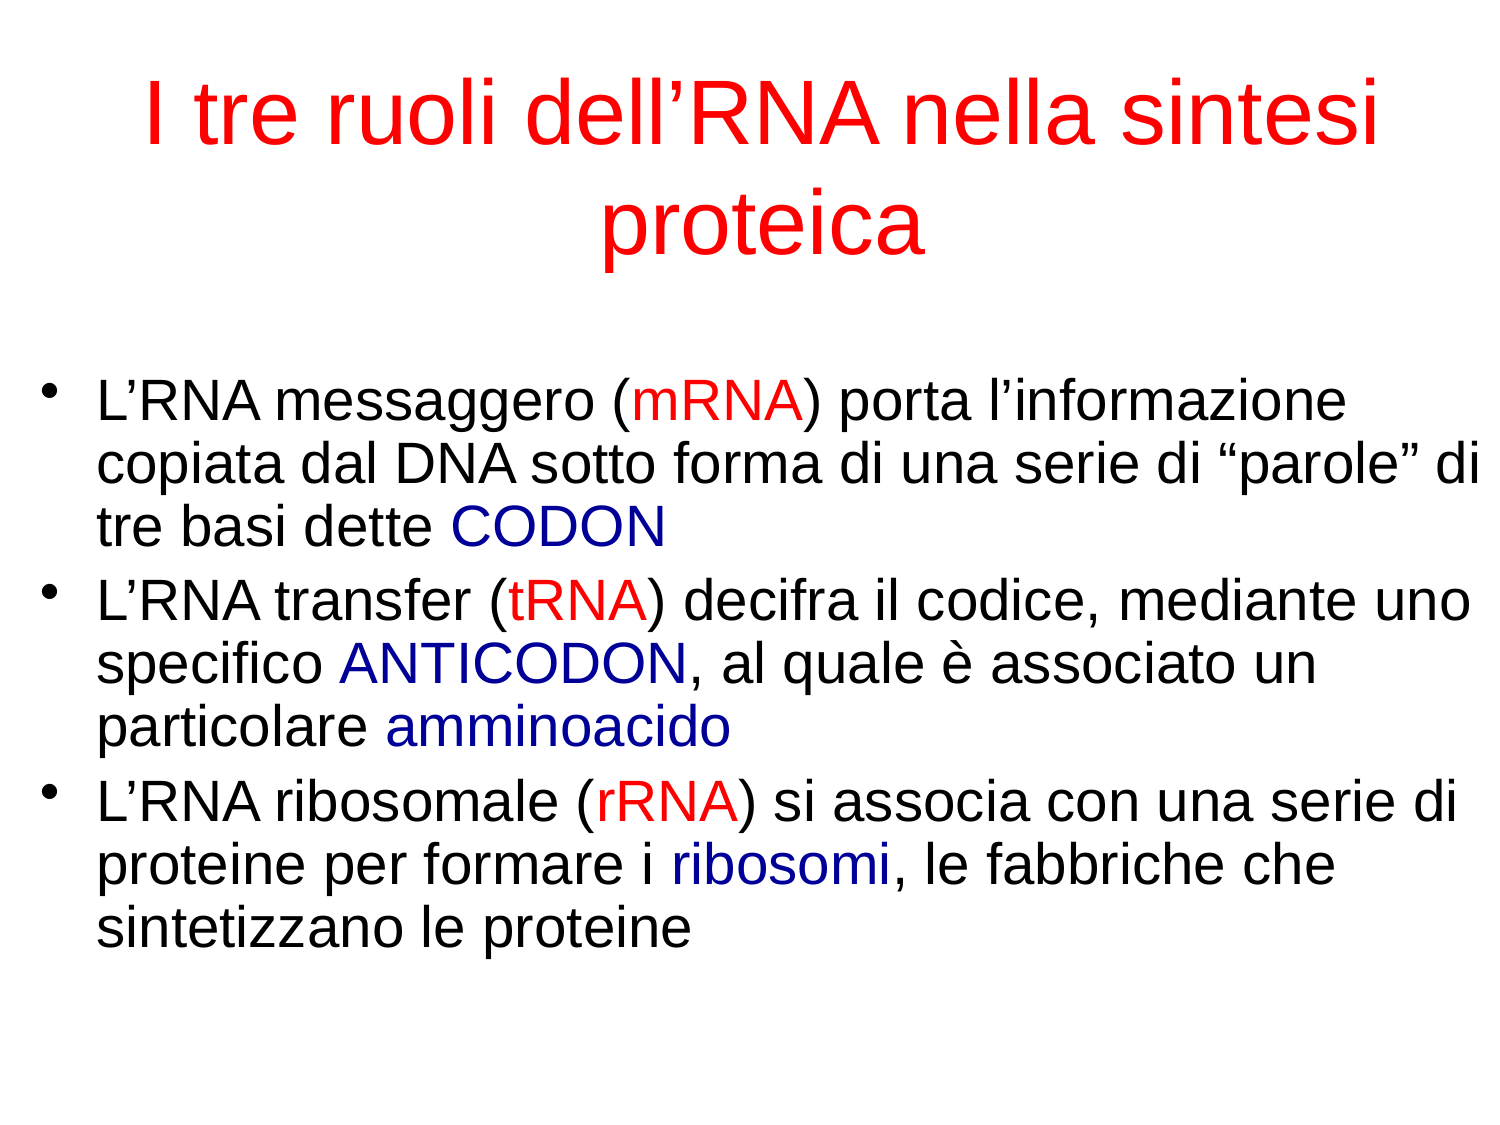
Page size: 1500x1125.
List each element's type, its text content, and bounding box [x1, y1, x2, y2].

title I tre ruoli dell’RNA nella sintesi proteica [24, 24, 1500, 300]
list L’RNA messaggero (mRNA) porta l’informazione copiata dal DNA sotto forma di una serie di “parole” di tre basi dette CODON L’RNA transfer (tRNA) decifra il codice, mediante uno specifico ANTICODON, al quale è associato un particolare amminoacido L’RNA ribosomale (rRNA) si associa con una serie di proteine per formare i ribosomi, le fabbriche che sintetizzano le proteine [24, 362, 1500, 1038]
